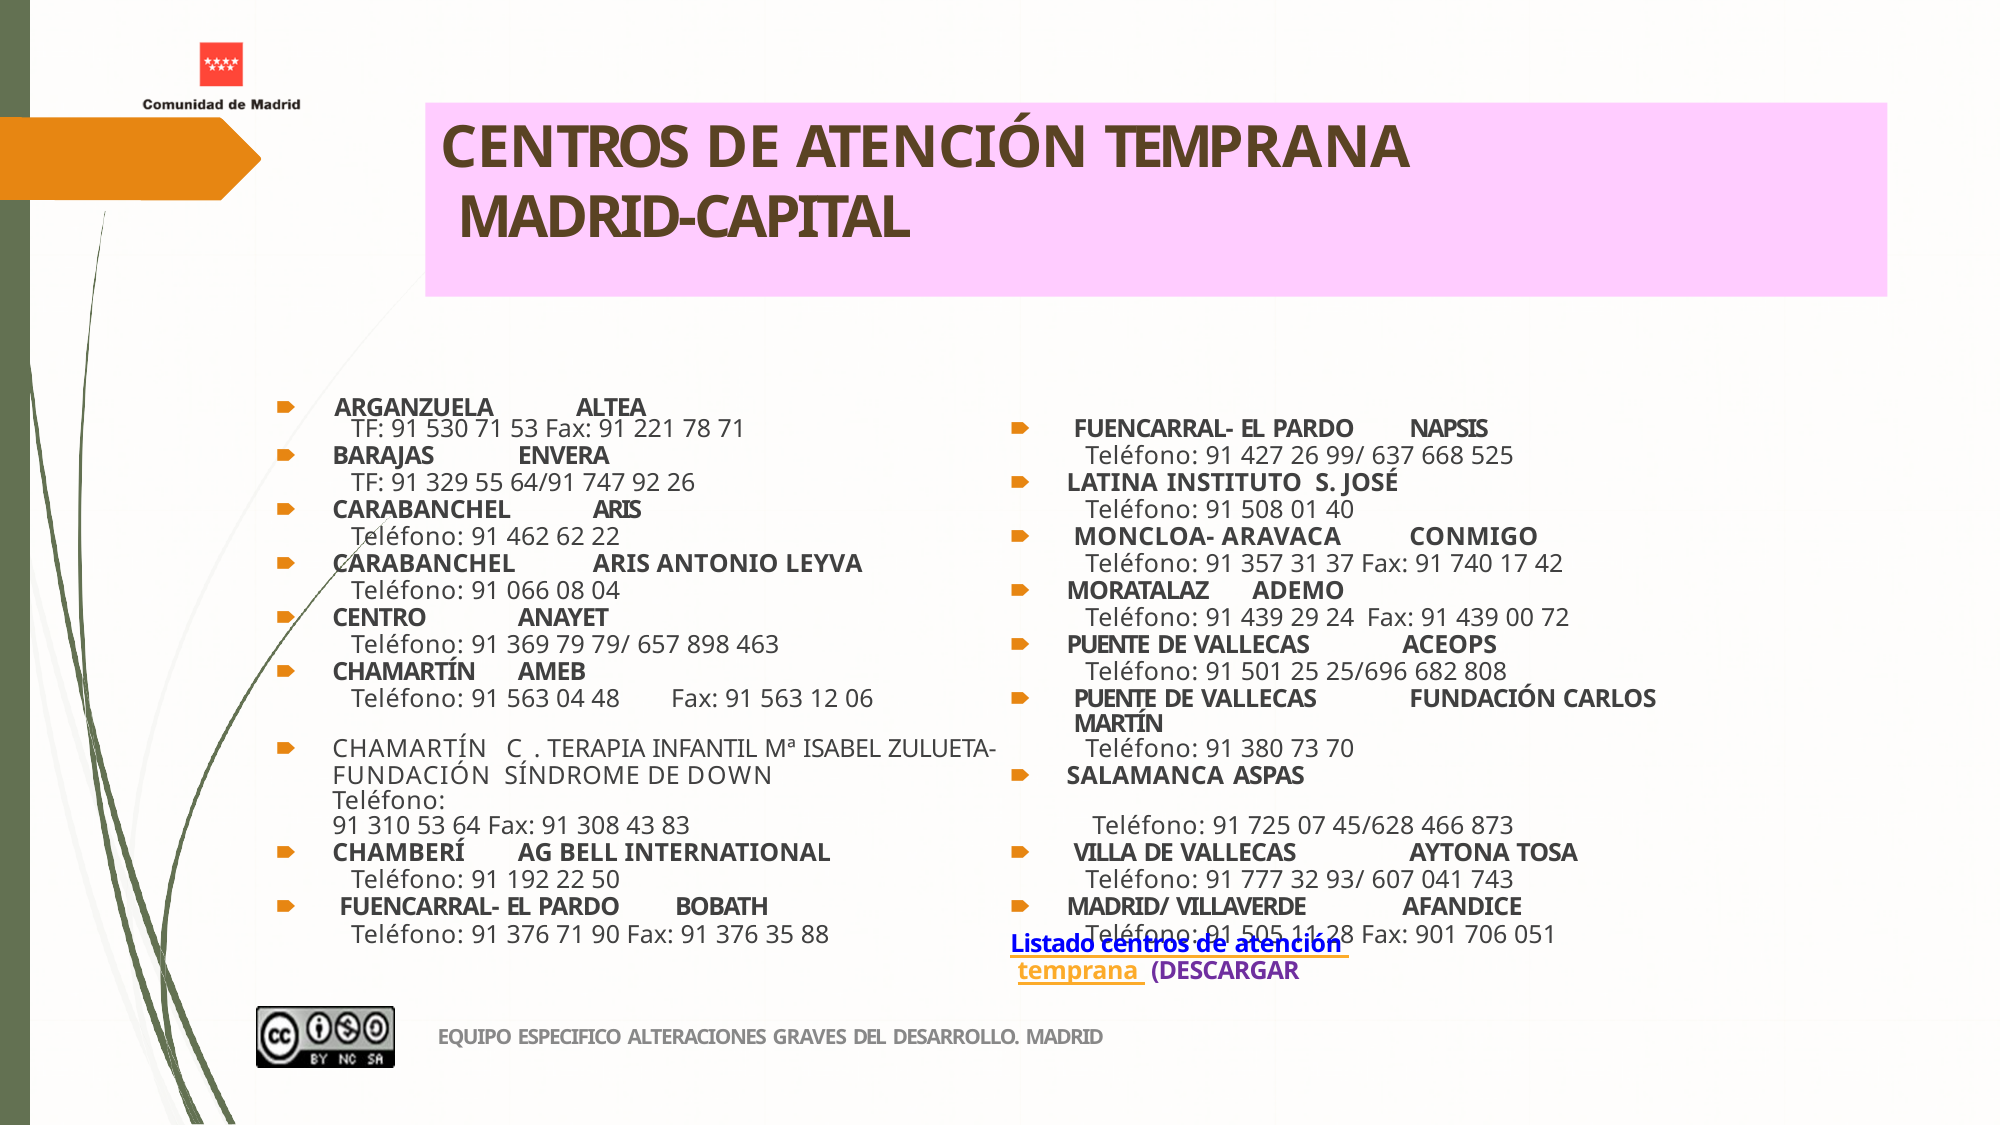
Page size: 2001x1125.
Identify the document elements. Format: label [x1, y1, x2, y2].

picture [255, 1006, 395, 1069]
text_box [0, 0, 2000, 1125]
text_box [0, 37, 324, 201]
